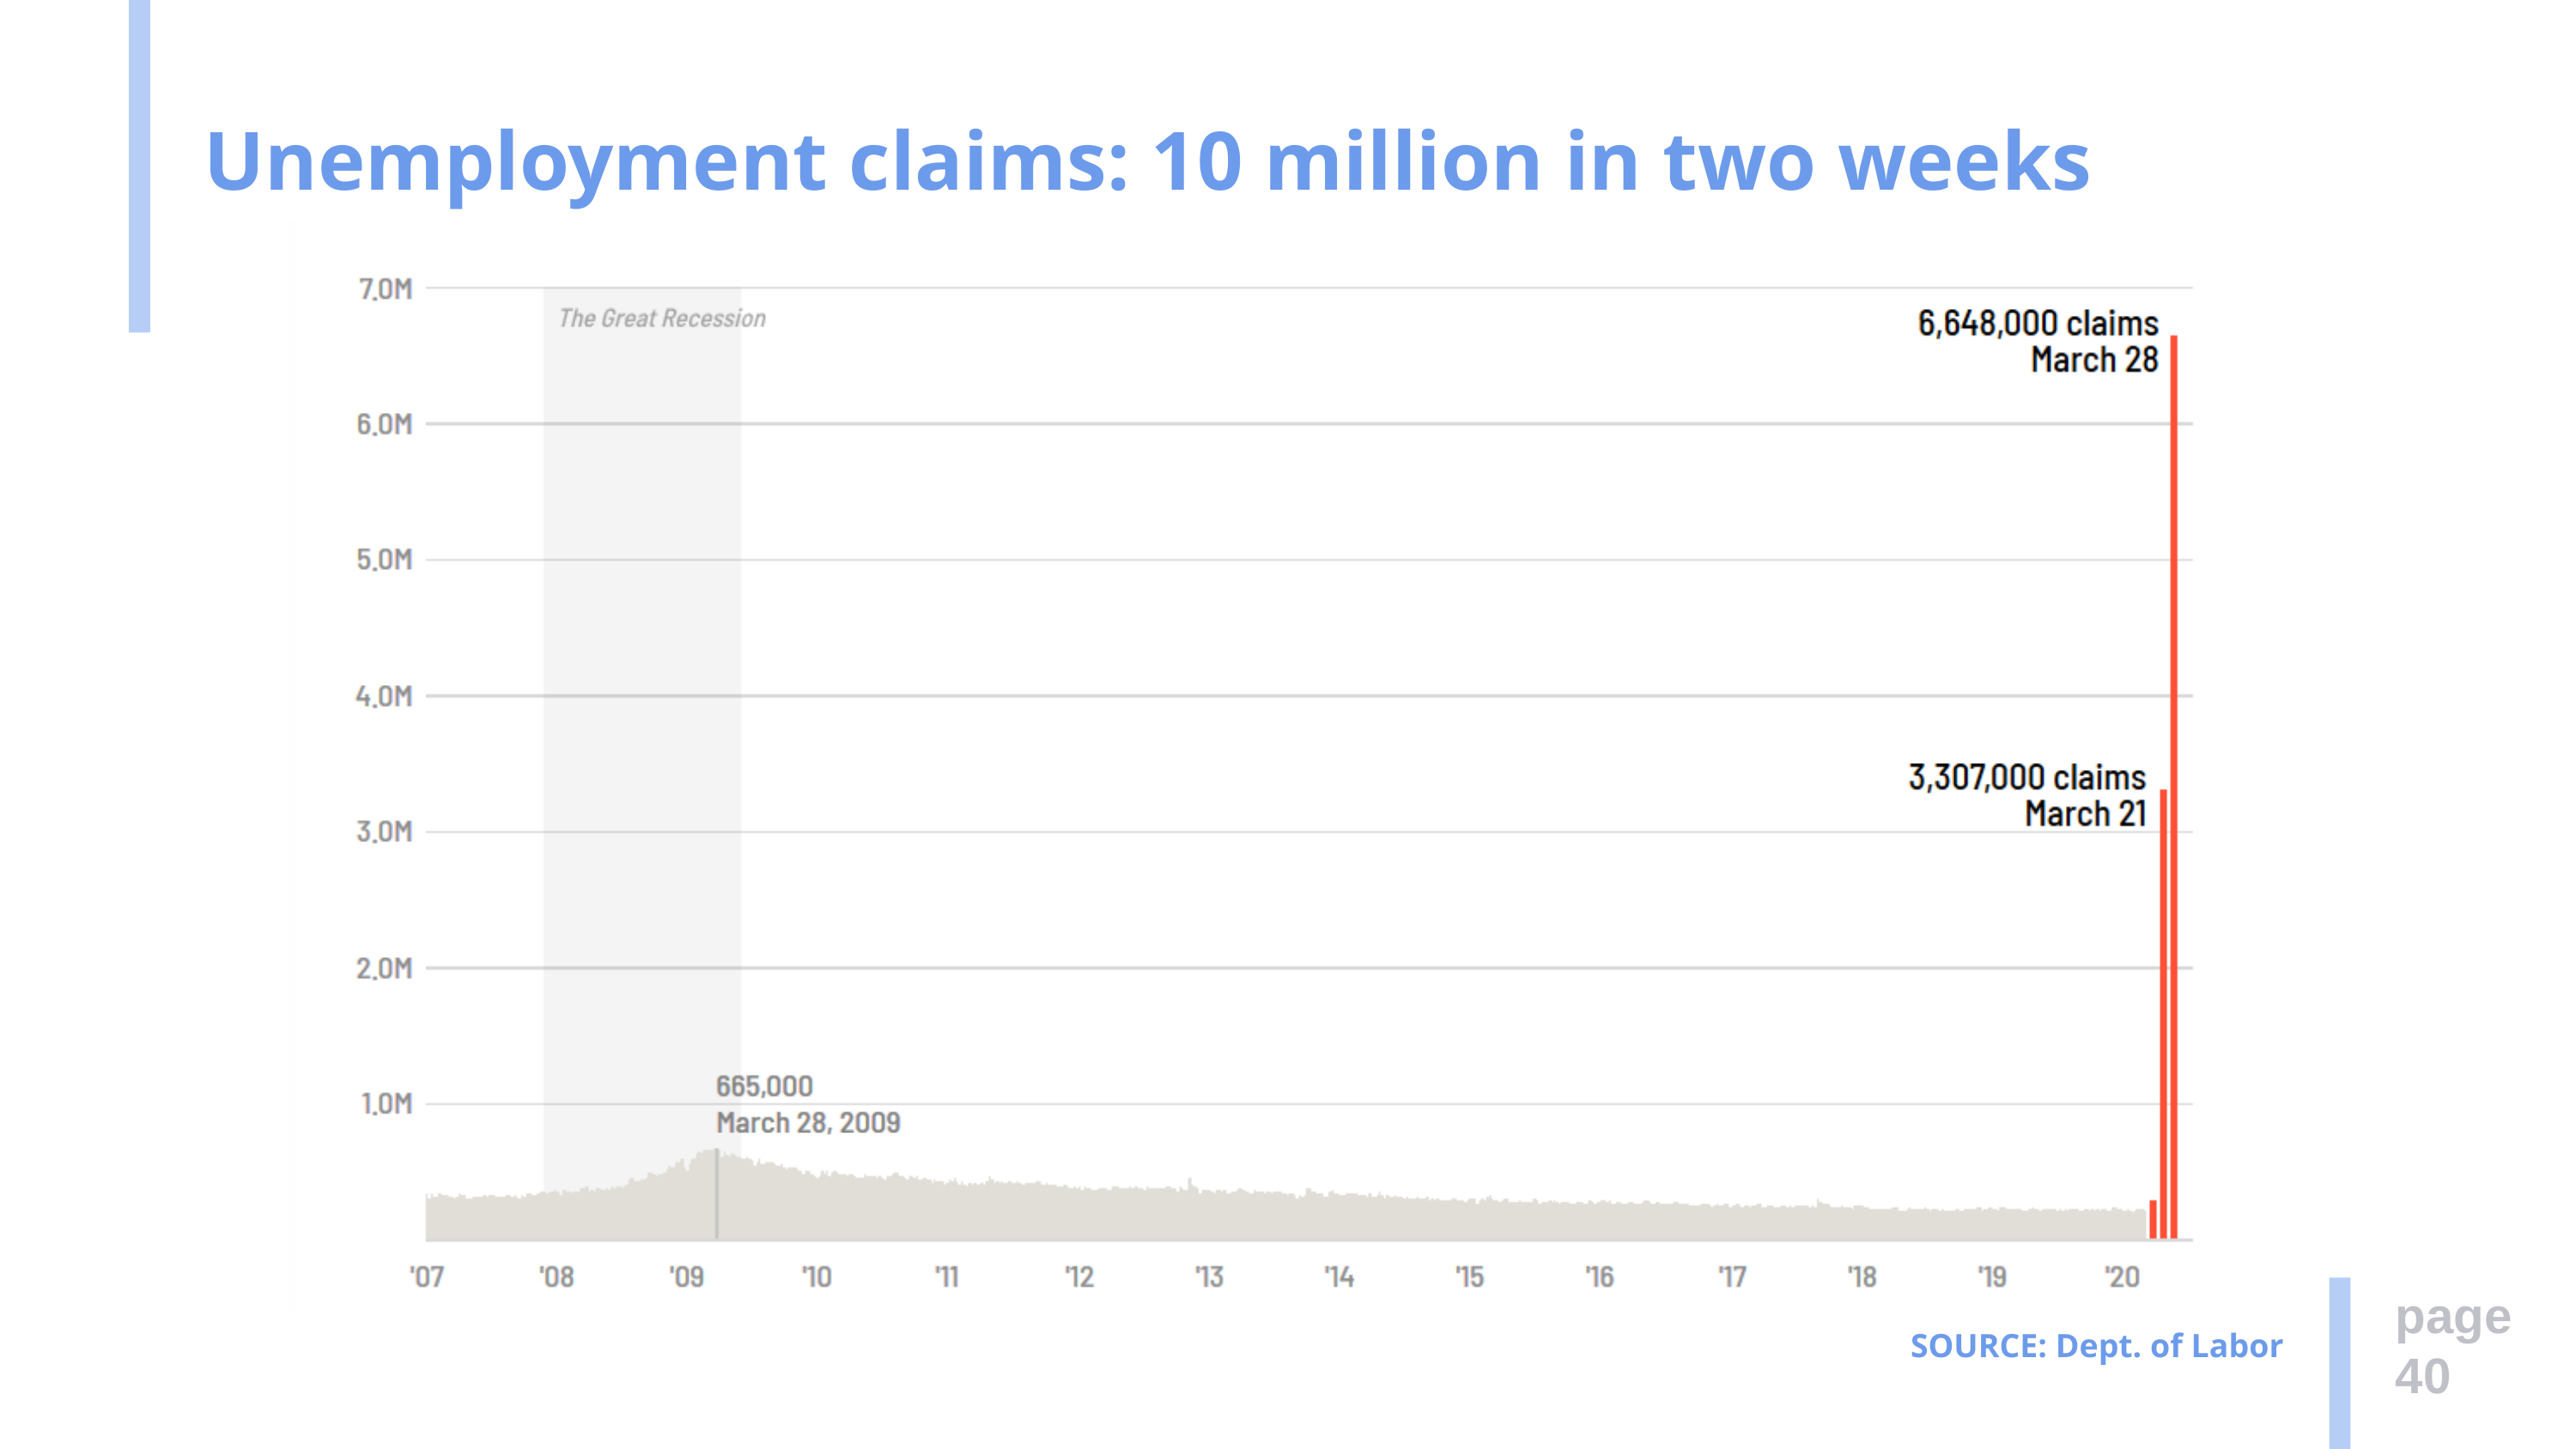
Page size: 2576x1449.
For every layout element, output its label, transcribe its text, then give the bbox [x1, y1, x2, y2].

title Unemployment claims: 10 million in two weeks [191, 113, 2318, 215]
slide_number page 40 [2383, 1277, 2576, 1412]
picture [289, 220, 2247, 1313]
text_box SOURCE: Dept. of Labor [1394, 1319, 2297, 1371]
